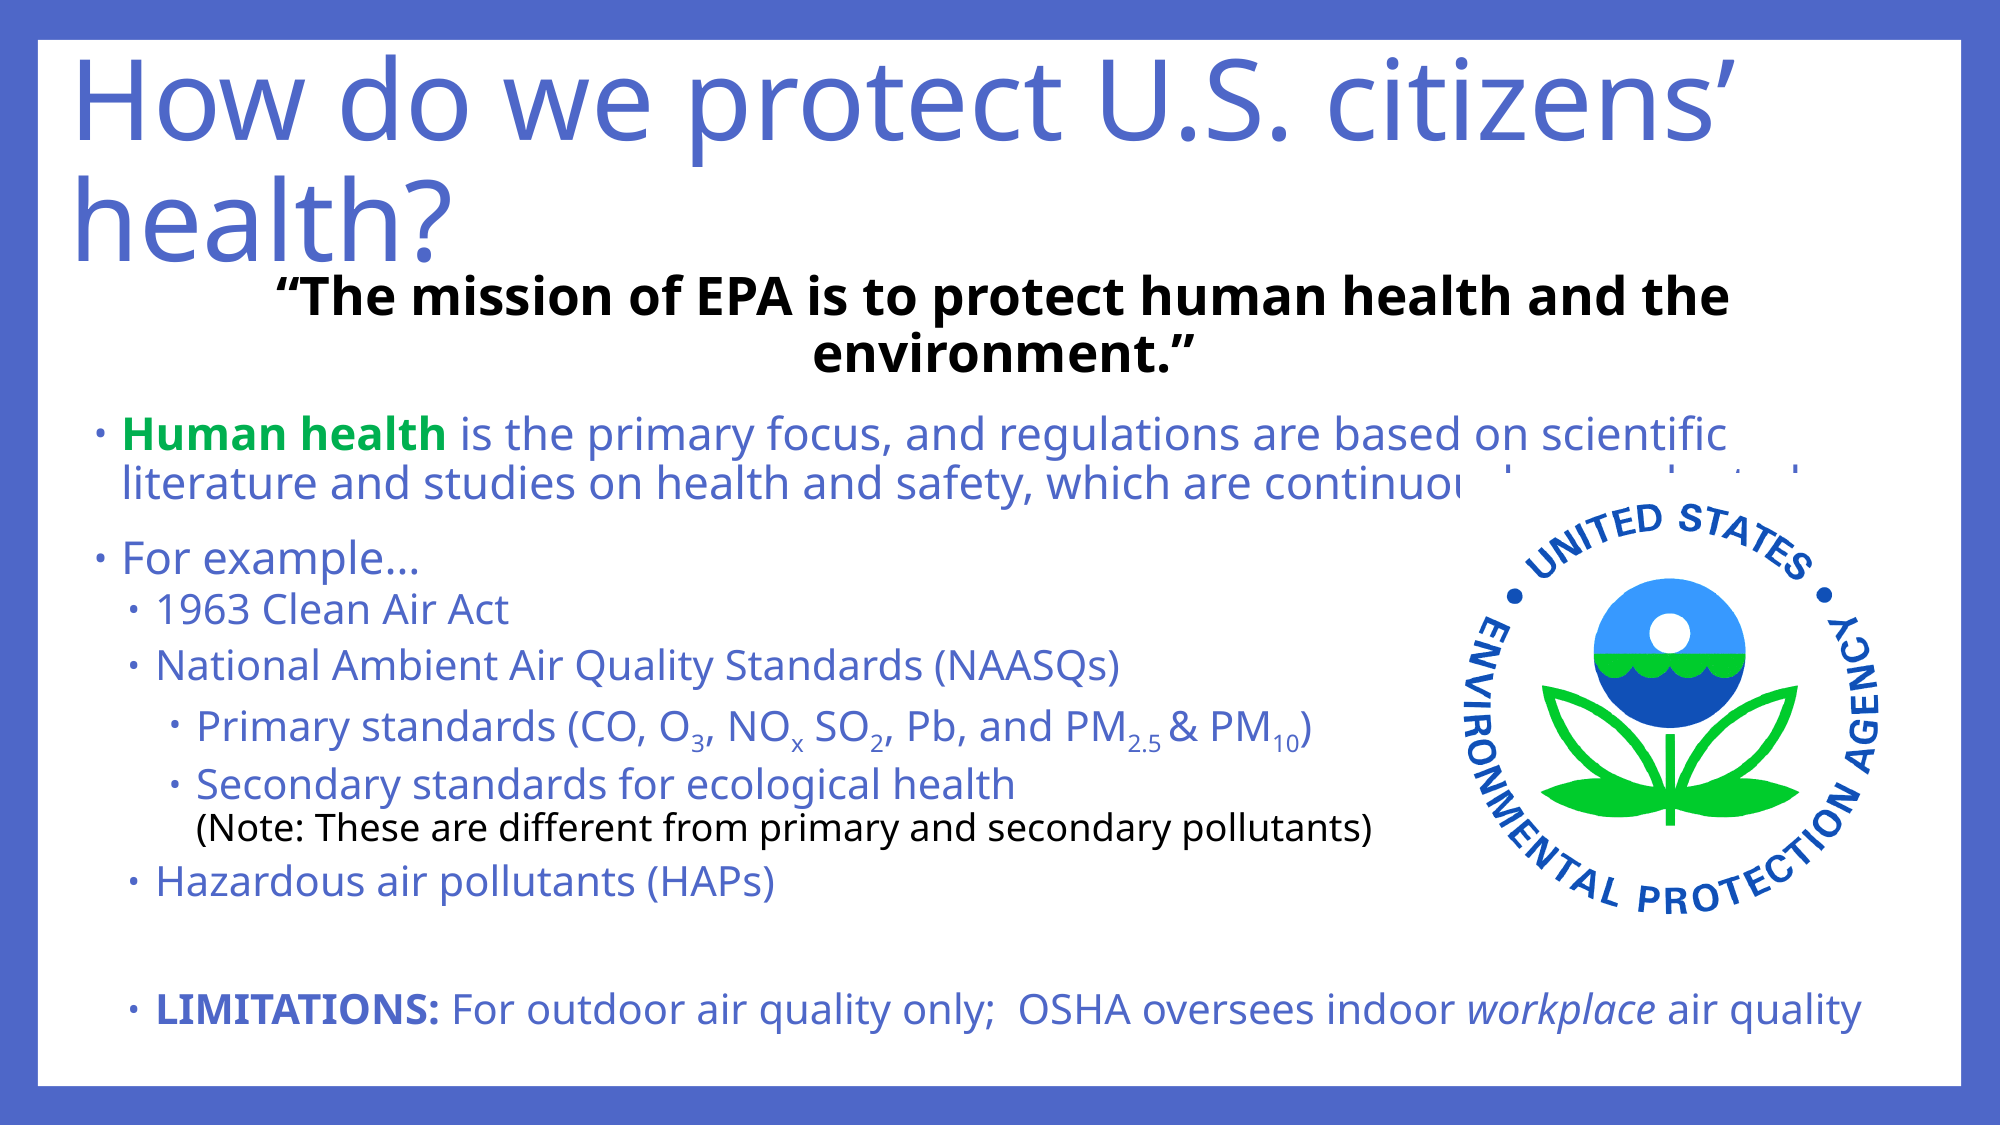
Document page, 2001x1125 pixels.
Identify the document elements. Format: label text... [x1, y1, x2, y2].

list “The mission of EPA is to protect human health and the environment.” Human health is the primary focus, and regulations are based on scientific literature and studies on health and safety, which are continuously reevaluated For example… 1963 Clean Air Act National Ambient Air Quality Standards (NAASQs) Primary standards (CO, O3, NOx SO2, Pb, and PM2.5 & PM10) Secondary standards for ecological health (Note: These are different from primary and secondary pollutants) Hazardous air pollutants (HAPs) LIMITATIONS: For outdoor air quality only; OSHA oversees indoor workplace air quality [71, 262, 1929, 1050]
title How do we protect U.S. citizens’ health? [54, 53, 1945, 276]
picture [1460, 473, 1885, 936]
